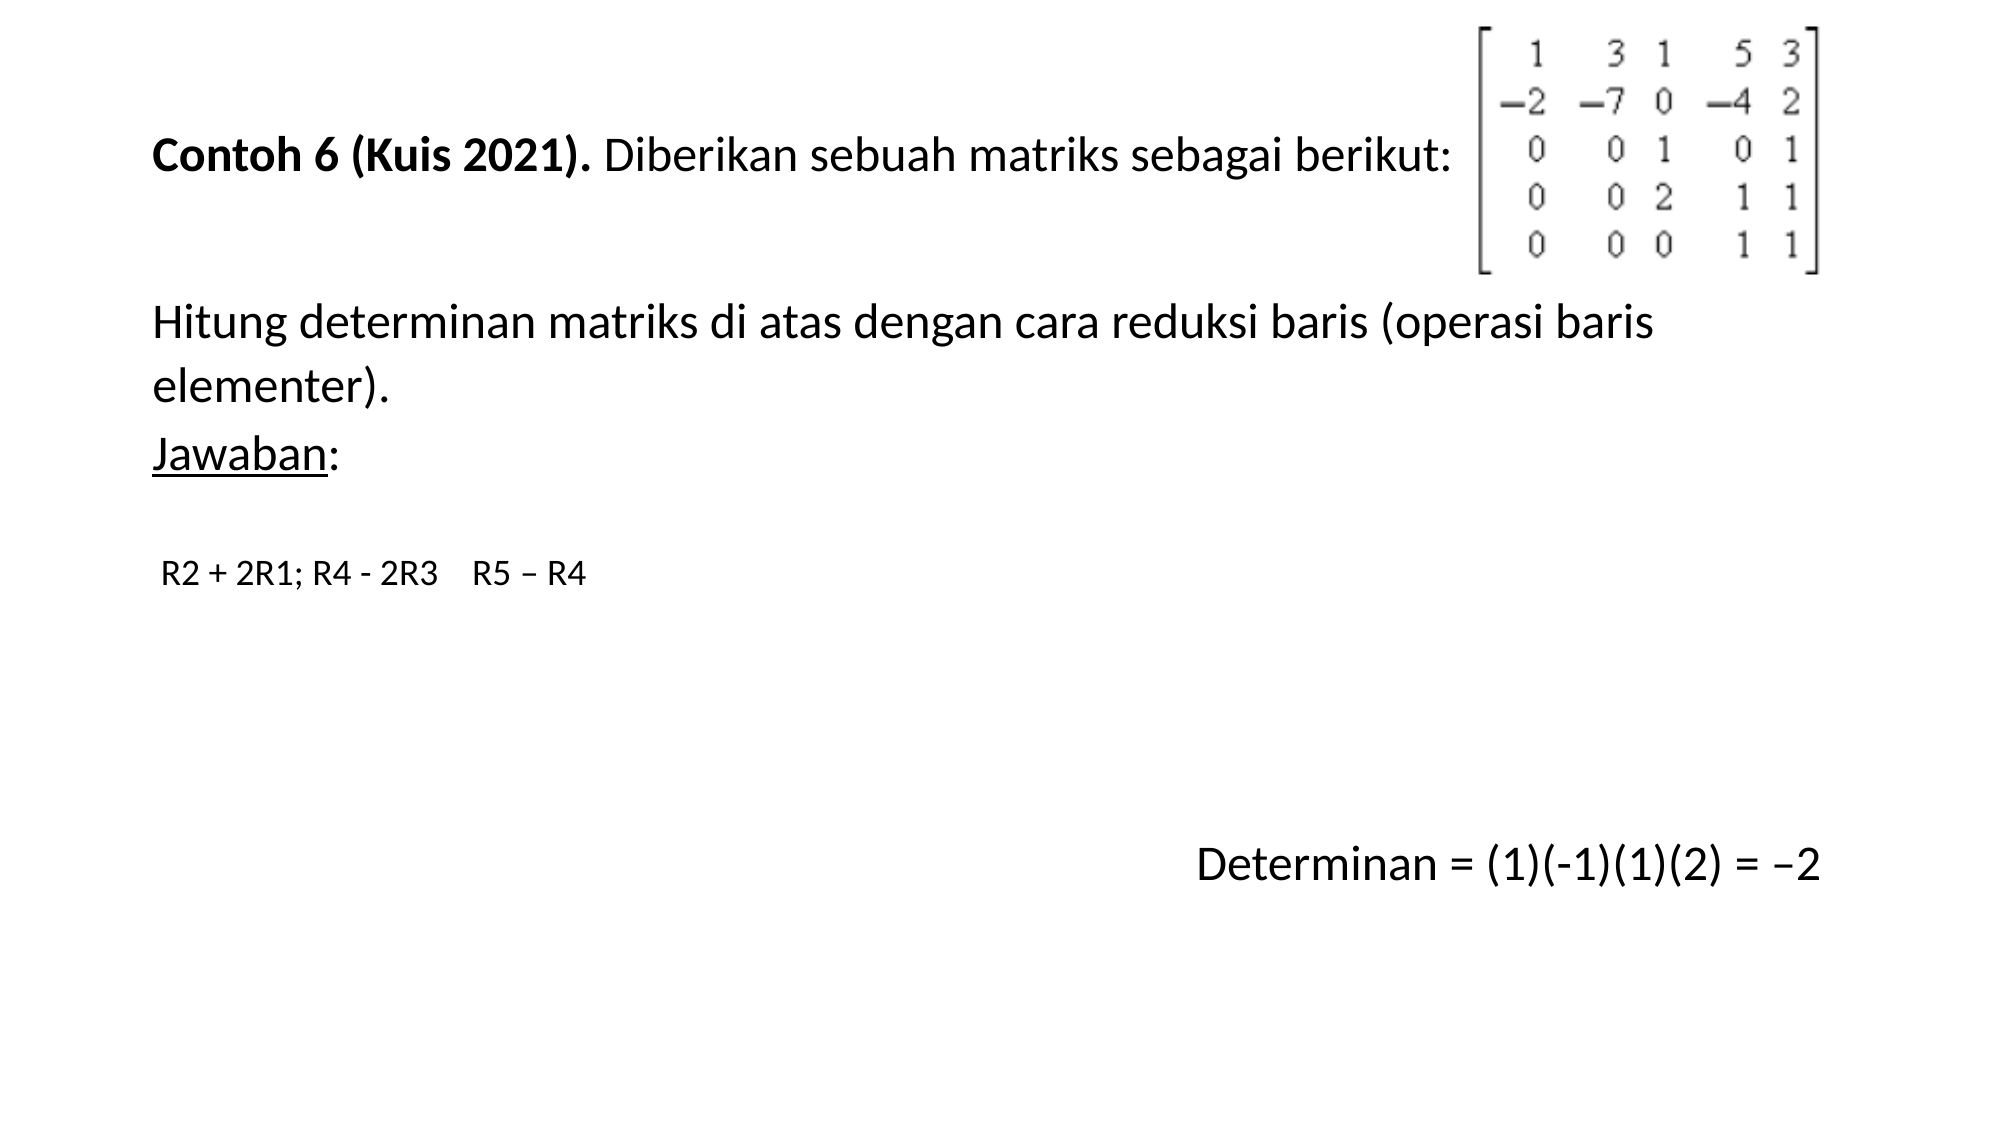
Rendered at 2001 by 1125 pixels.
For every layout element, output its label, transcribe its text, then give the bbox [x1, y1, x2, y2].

list Contoh 6 (Kuis 2021). Diberikan sebuah matriks sebagai berikut: Jawaban: [137, 120, 1863, 1014]
picture [1473, 25, 1826, 278]
text_box Determinan = (1)(-1)(1)(2) = –2 [1181, 823, 1923, 899]
text_box Hitung determinan matriks di atas dengan cara reduksi baris (operasi baris elementer). [137, 276, 1825, 421]
